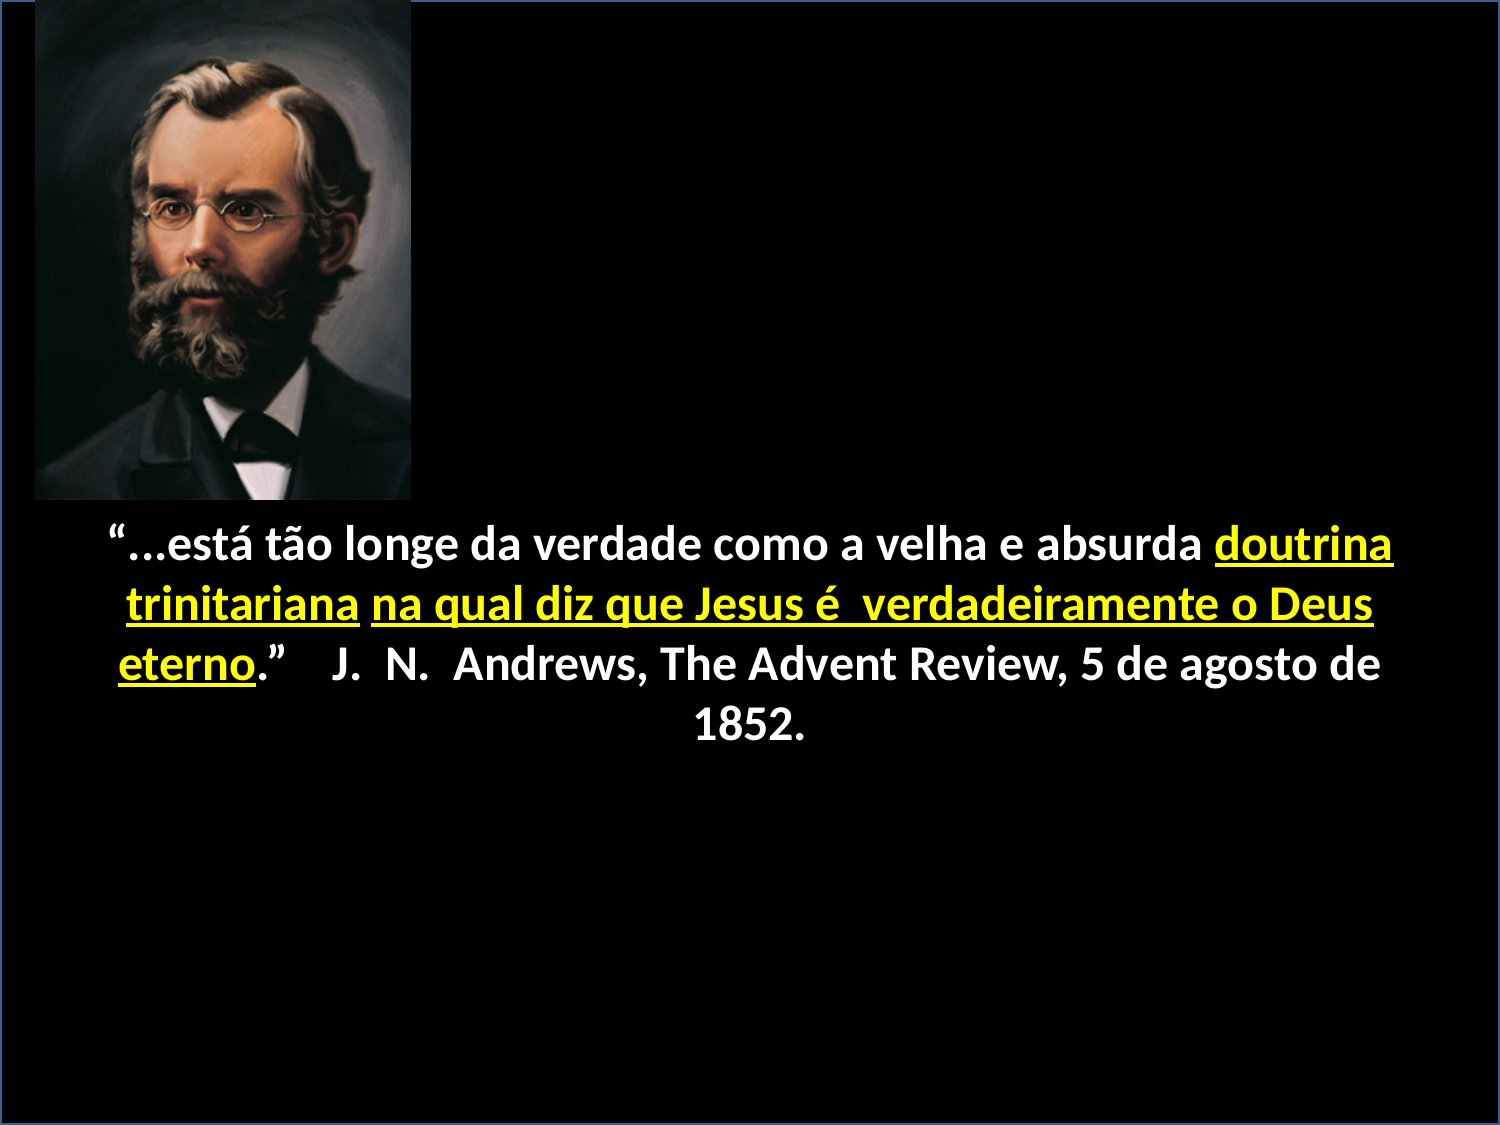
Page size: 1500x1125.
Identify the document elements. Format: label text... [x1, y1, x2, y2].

picture [34, 0, 411, 501]
text_box “...está tão longe da verdade como a velha e absurda doutrina trinitariana na qual diz que Jesus é verdadeiramente o Deus eterno.” J. N. Andrews, The Advent Review, 5 de agosto de 1852. [0, 0, 1500, 1125]
